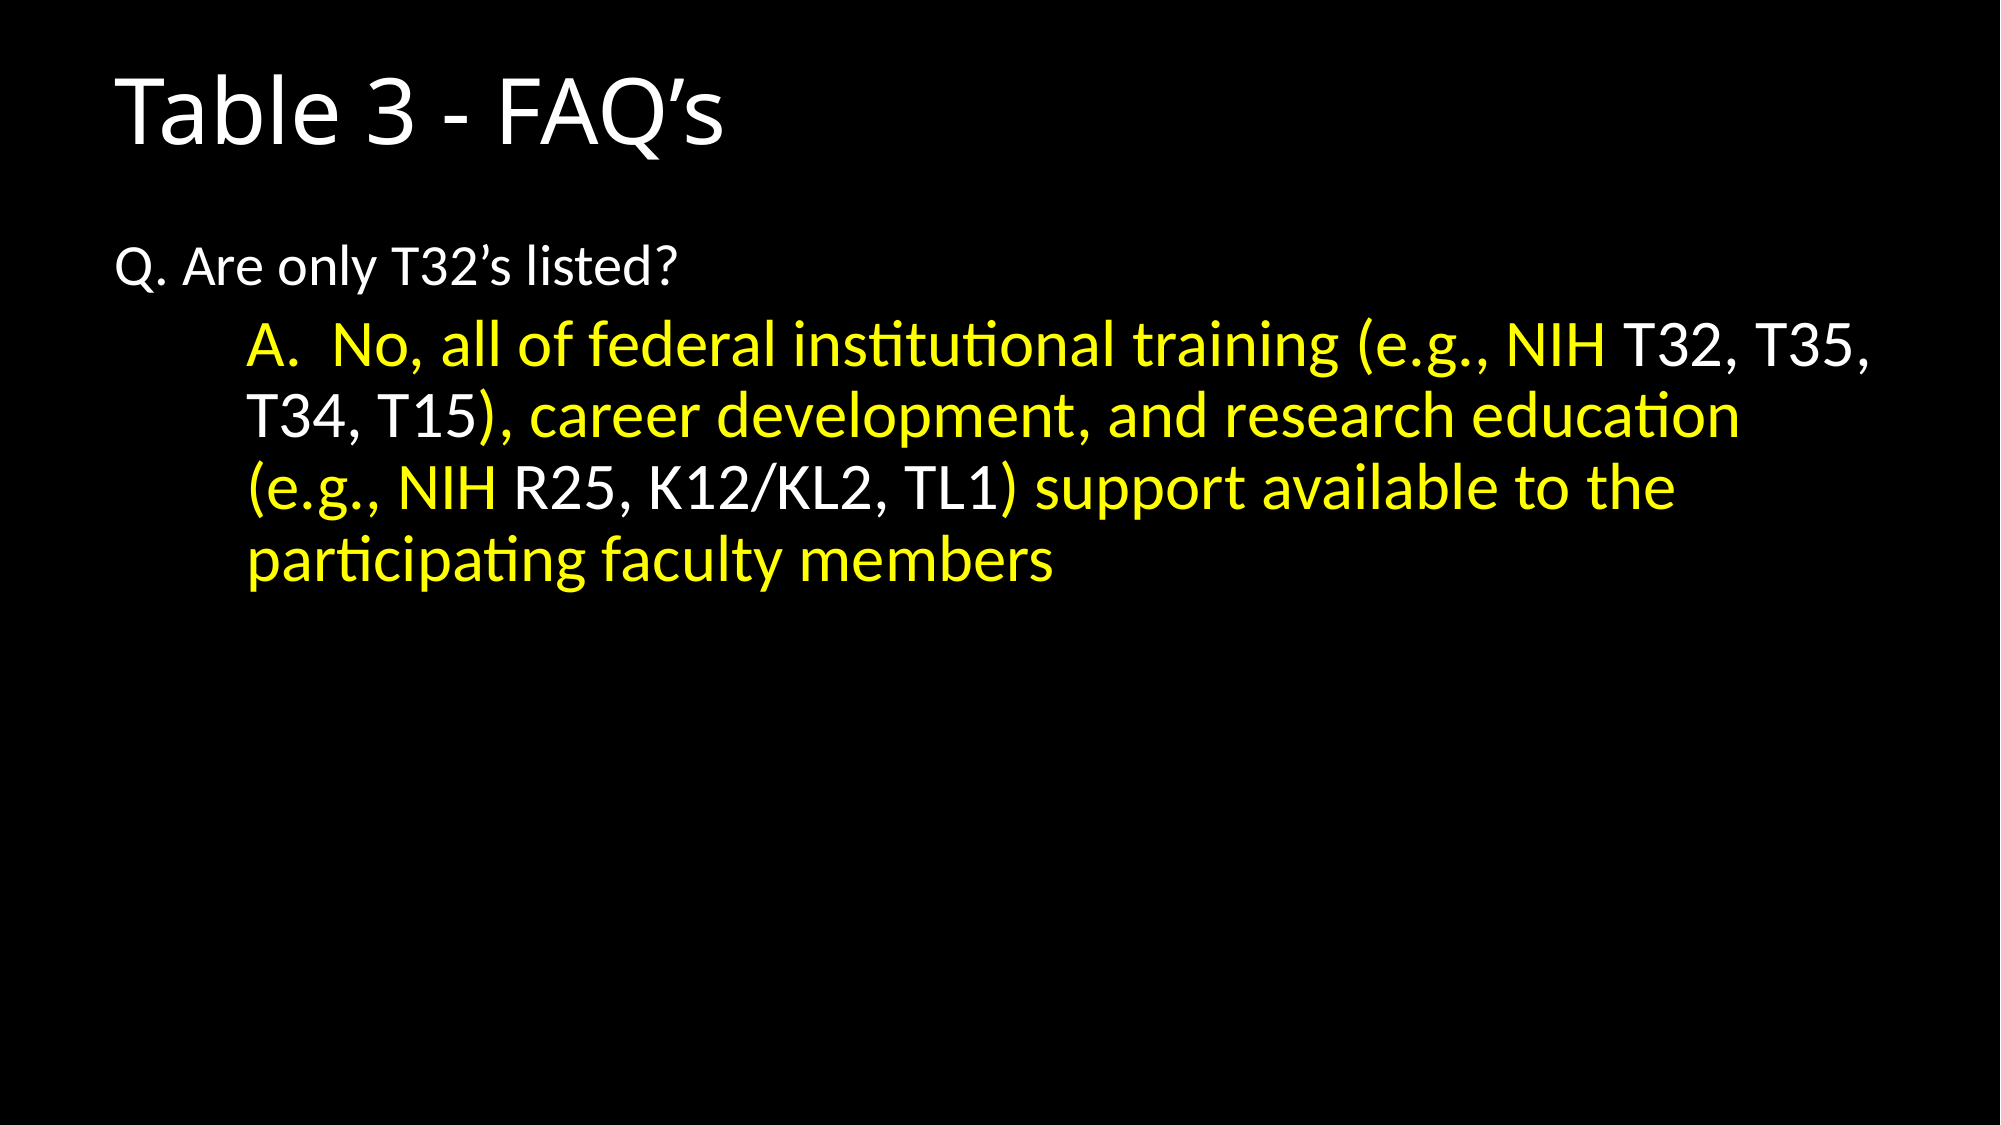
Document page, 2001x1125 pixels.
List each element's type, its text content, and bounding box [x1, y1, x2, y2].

title Table 3 - FAQ’s [99, 36, 1900, 194]
list Q. Are only T32’s listed? A. No, all of federal institutional training (e.g., NIH T32, T35, T34, T15), career development, and research education (e.g., NIH R25, K12/KL2, TL1) support available to the participating faculty members [99, 227, 1900, 981]
